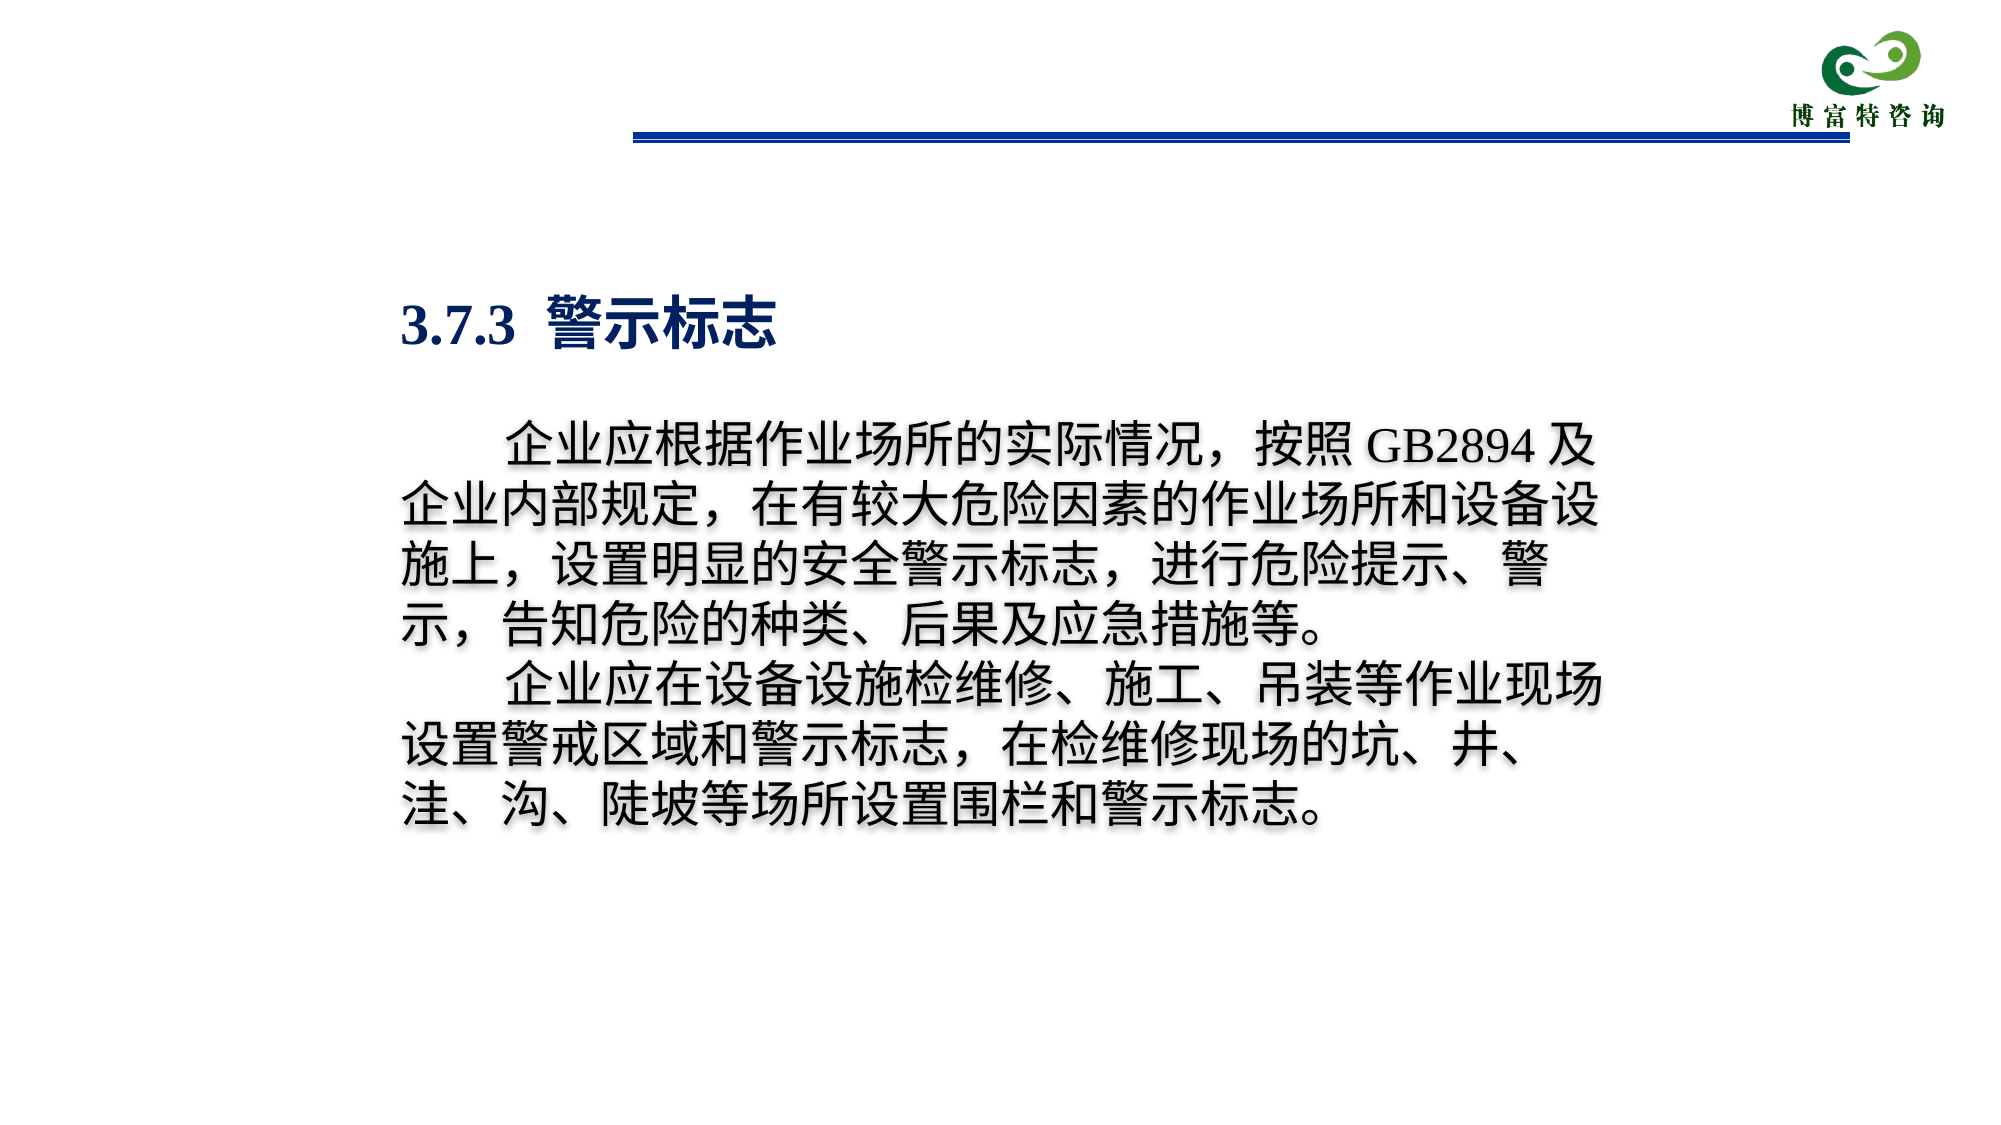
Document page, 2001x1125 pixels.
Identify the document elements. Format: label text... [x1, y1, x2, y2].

text_box 企业应根据作业场所的实际情况，按照GB2894及企业内部规定，在有较大危险因素的作业场所和设备设施上，设置明显的安全警示标志，进行危险提示、警示，告知危险的种类、后果及应急措施等。 企业应在设备设施检维修、施工、吊装等作业现场设置警戒区域和警示标志，在检维修现场的坑、井、洼、沟、陡坡等场所设置围栏和警示标志。 [385, 404, 1625, 841]
text_box 3.7.3 警示标志 [385, 278, 1438, 364]
picture [1772, 30, 1969, 131]
